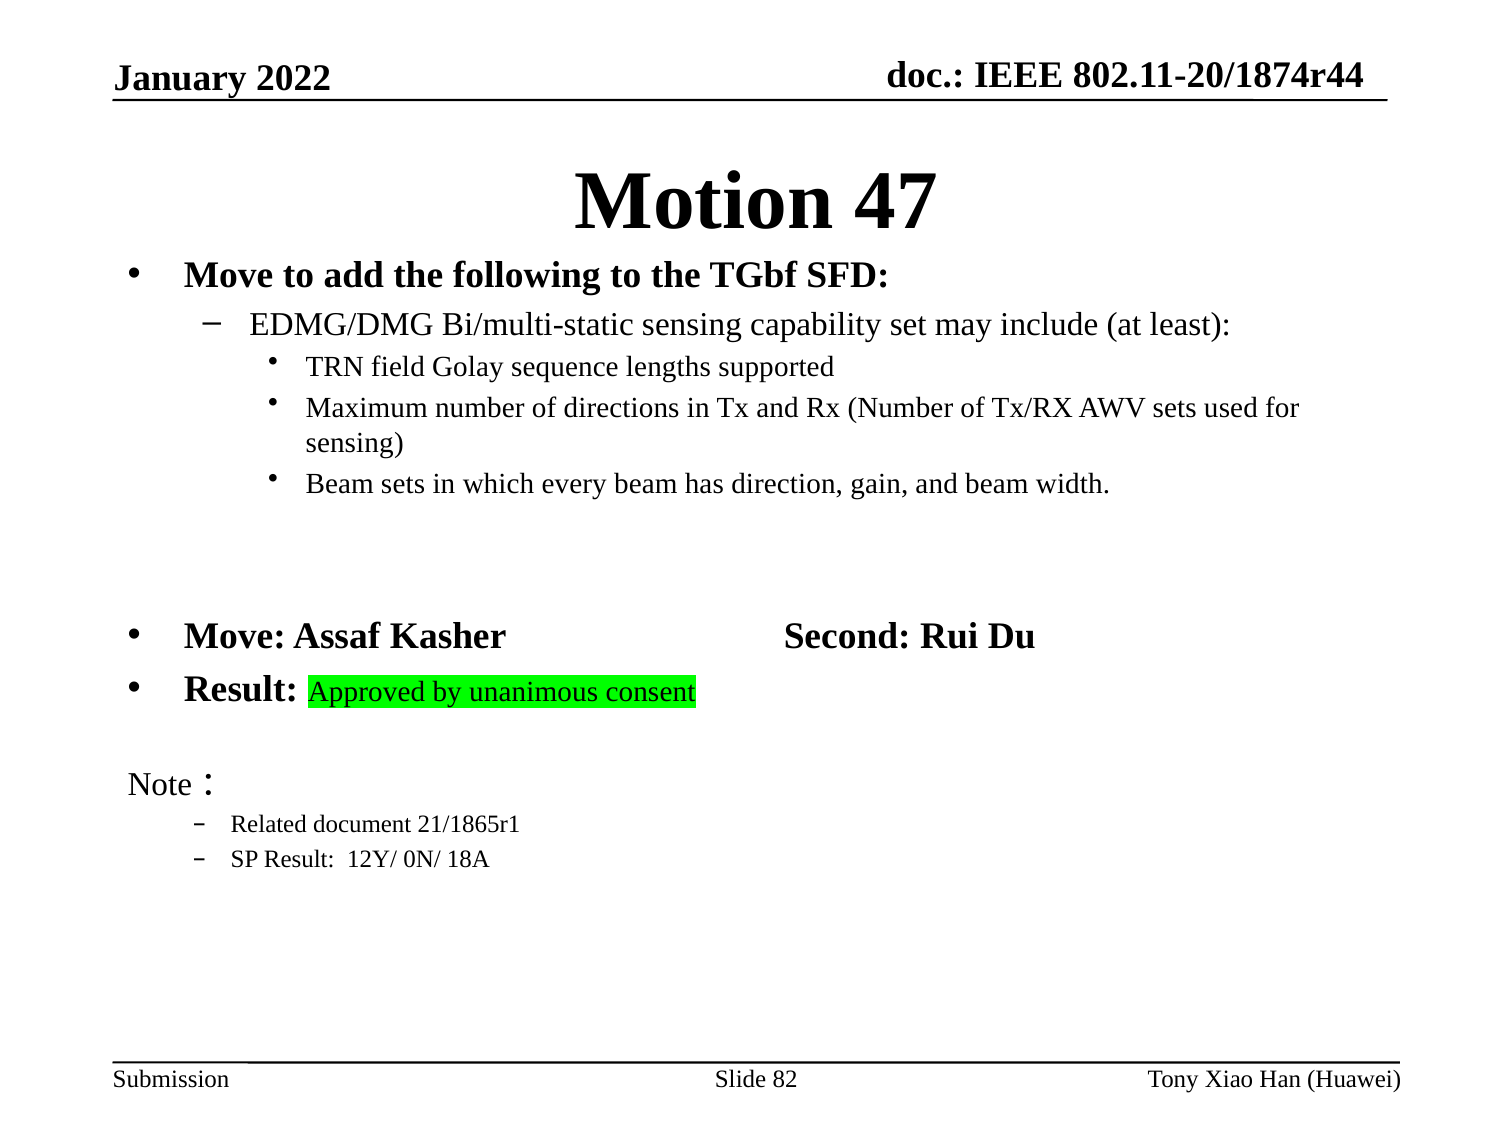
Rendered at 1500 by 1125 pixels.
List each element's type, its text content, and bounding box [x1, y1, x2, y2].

footer Tony Xiao Han (Huawei) [999, 1061, 1402, 1093]
text_box Move to add the following to the TGbf SFD: EDMG/DMG Bi/multi-static sensing capability set may include (at least): TRN field Golay sequence lengths supported Maximum number of directions in Tx and Rx (Number of Tx/RX AWV sets used for sensing) Beam sets in which every beam has direction, gain, and beam width. Move: Assaf Kasher Second: Rui Du Result: Approved by unanimous consent Note： Related document 21/1865r1 SP Result: 12Y/ 0N/ 18A [112, 212, 1388, 900]
text_box Motion 47 [118, 137, 1394, 275]
slide_number Slide 82 [712, 1061, 800, 1093]
